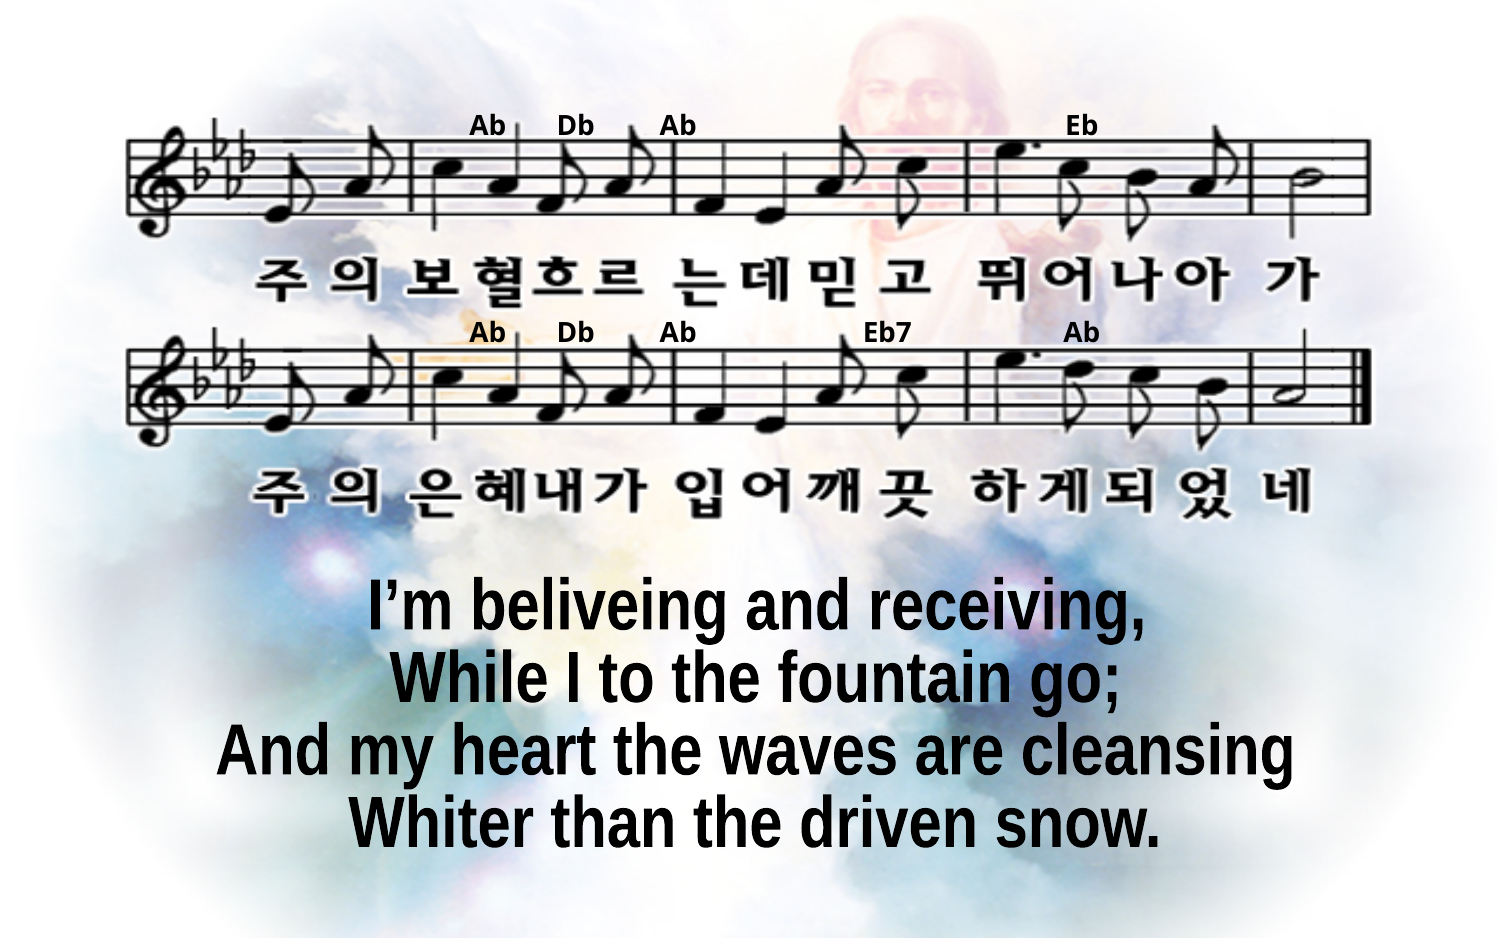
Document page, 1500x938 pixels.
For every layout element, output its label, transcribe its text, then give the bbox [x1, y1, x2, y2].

text_box Ab Db Ab Eb7 Ab [454, 321, 662, 341]
picture [0, 0, 1500, 938]
text_box Ab Db Ab Eb [454, 114, 662, 134]
